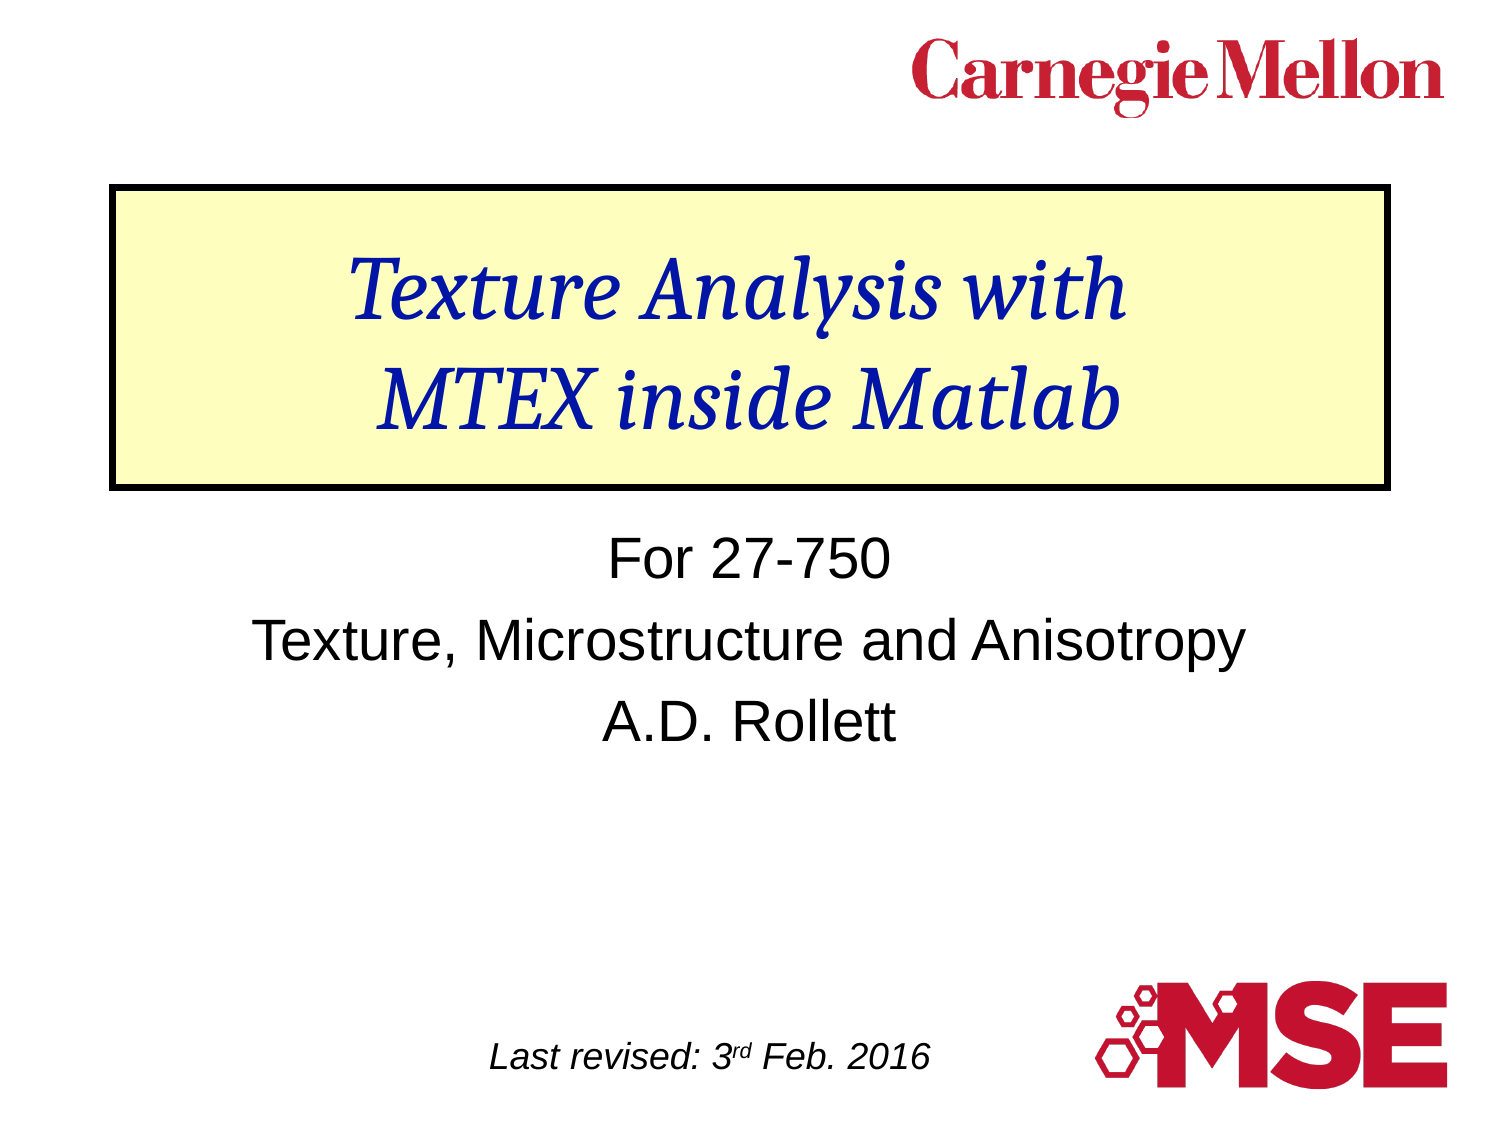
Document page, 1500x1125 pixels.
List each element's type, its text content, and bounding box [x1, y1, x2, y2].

subtitle For 27-750 Texture, Microstructure and Anisotropy A.D. Rollett [224, 512, 1276, 863]
text_box Last revised: 3rd Feb. 2016 [474, 1024, 946, 1085]
title Texture Analysis with MTEX inside Matlab [112, 187, 1388, 488]
picture [1087, 974, 1455, 1097]
picture [912, 37, 1445, 119]
